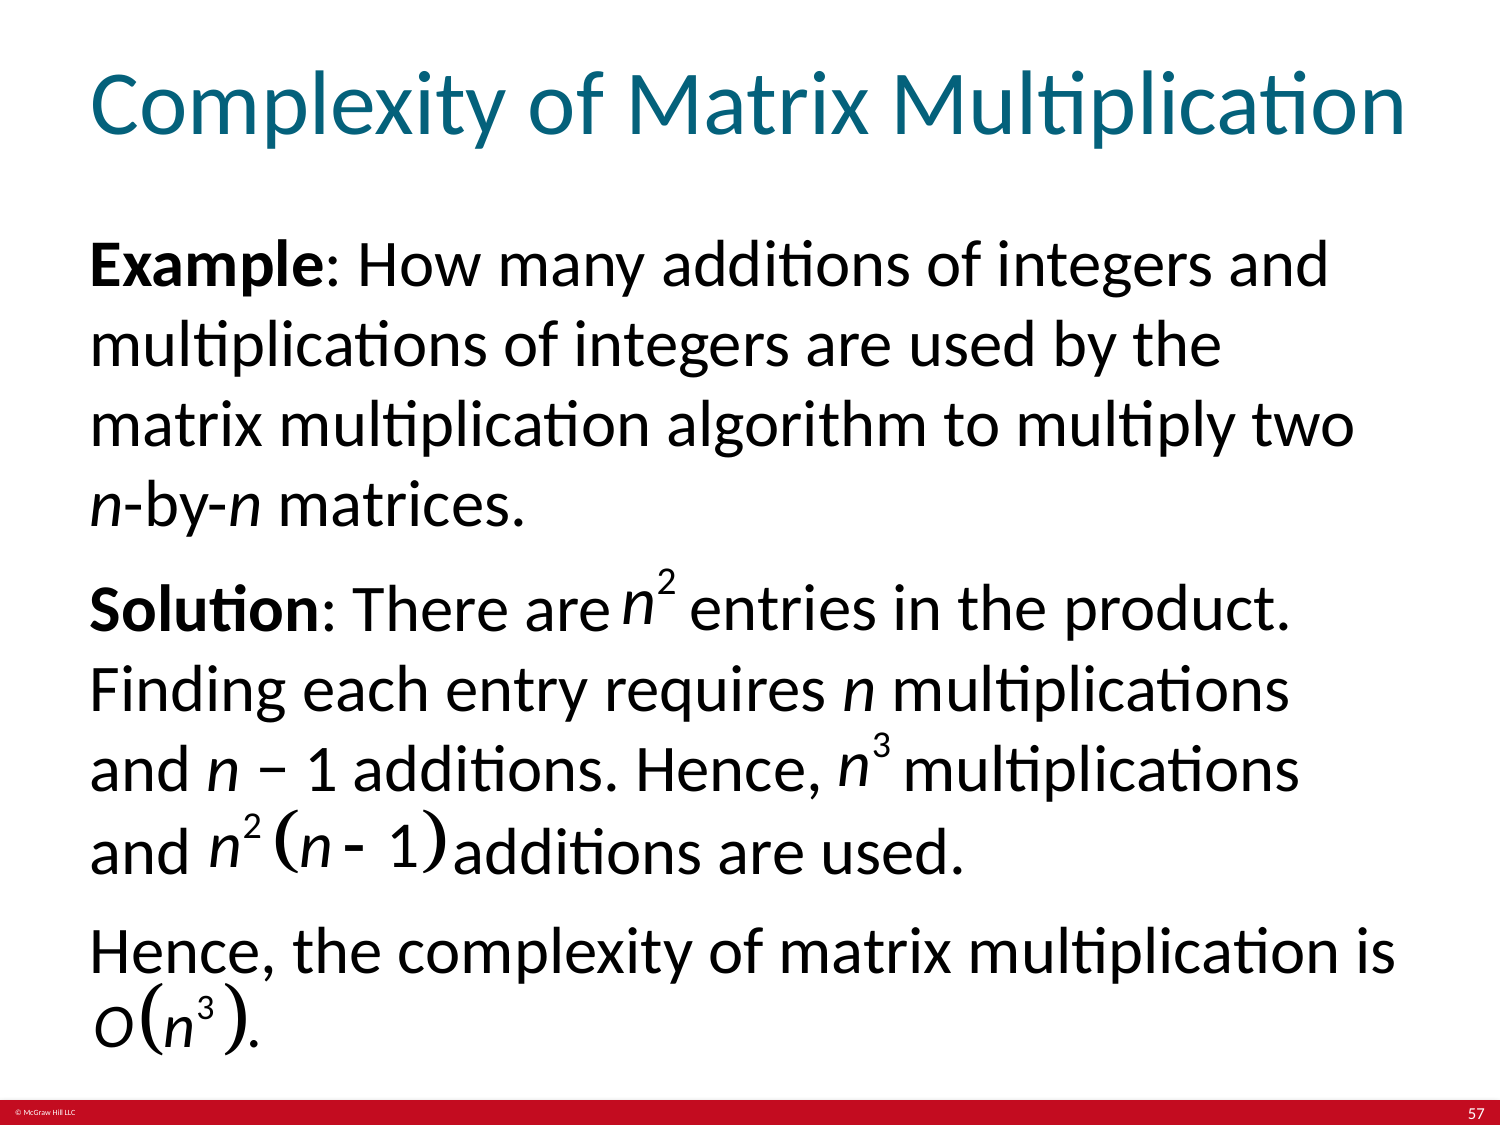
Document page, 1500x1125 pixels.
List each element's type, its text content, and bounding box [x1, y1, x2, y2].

list multiplications [904, 717, 1338, 832]
list entries in the product. [690, 556, 1313, 637]
list Example: How many additions of integers and multiplications of integers are used by the matrix multiplication algorithm to multiply two n-by-n matrices. Solution: There are [75, 212, 1425, 863]
text_box 57 [1424, 1099, 1500, 1125]
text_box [87, 974, 269, 1089]
list Finding each entry requires n multiplications and n − 1 additions. Hence, [75, 637, 1350, 813]
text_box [612, 550, 687, 637]
list additions are used. [456, 800, 1013, 900]
list Hence, the complexity of matrix multiplication is [75, 900, 1450, 993]
title Complexity of Matrix Multiplication [0, 0, 1500, 195]
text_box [199, 796, 453, 907]
list and [75, 800, 194, 900]
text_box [828, 714, 901, 798]
